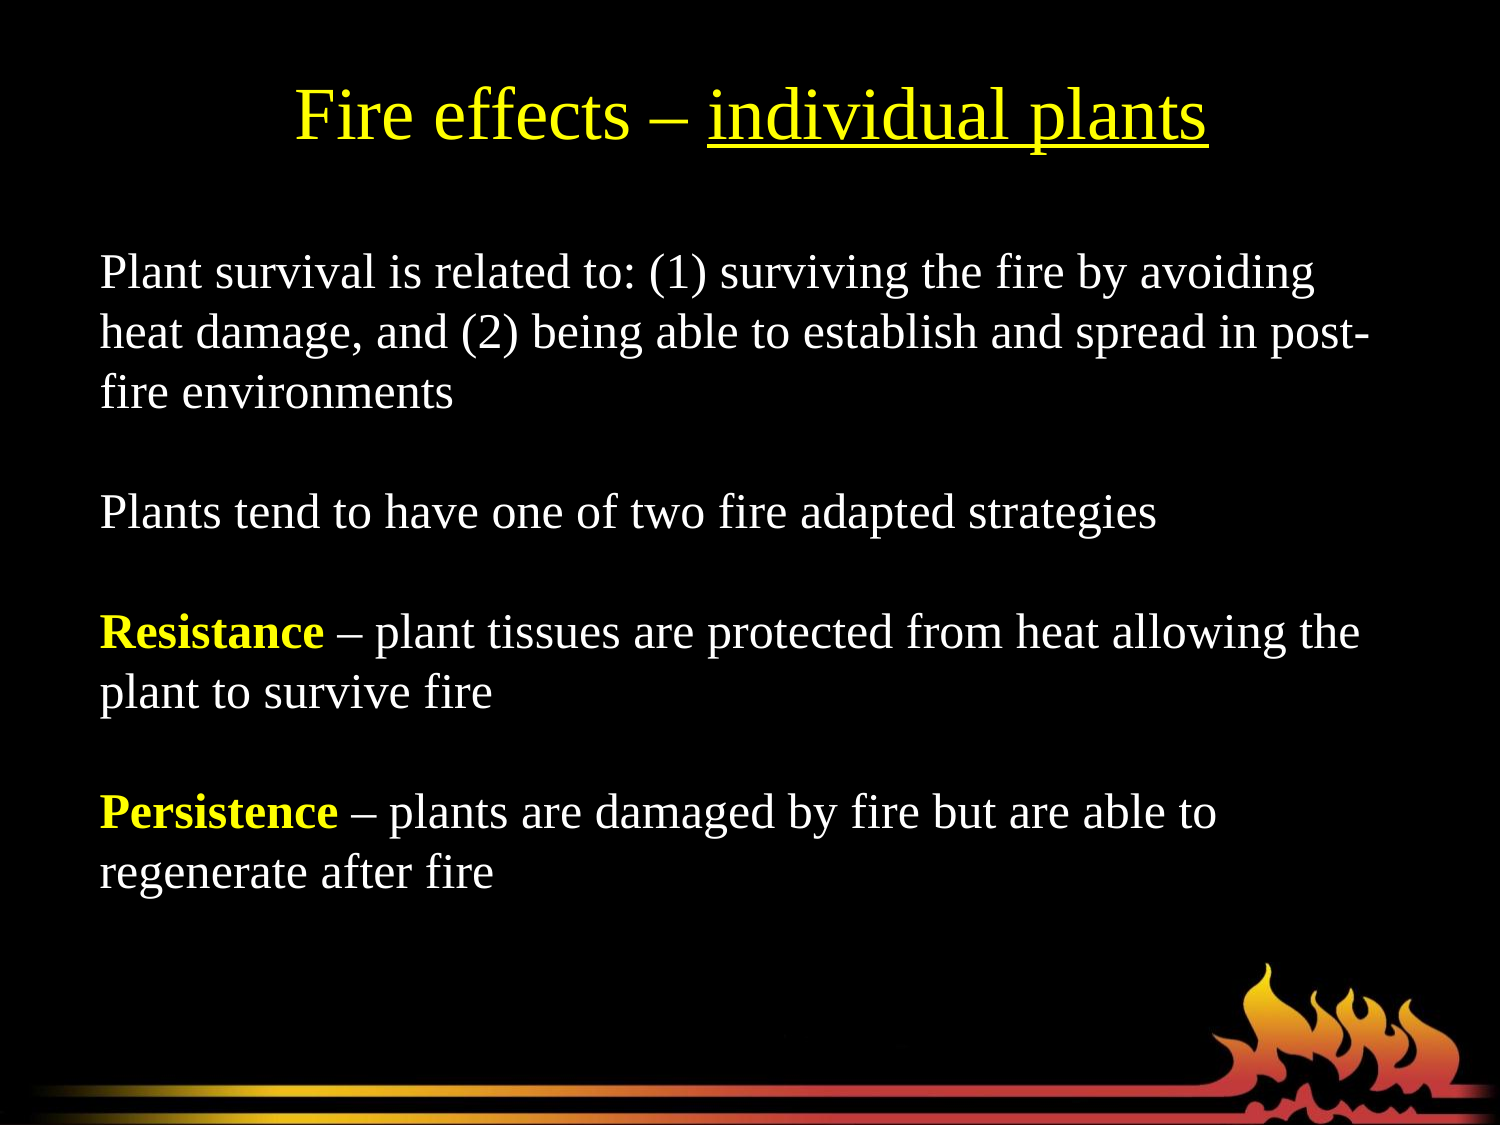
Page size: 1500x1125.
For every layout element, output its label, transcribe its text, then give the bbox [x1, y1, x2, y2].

picture [0, 962, 1500, 1125]
text_box Plant survival is related to: (1) surviving the fire by avoiding heat damage, and (2) being able to establish and spread in post-fire environments Plants tend to have one of two fire adapted strategies Resistance – plant tissues are protected from heat allowing the plant to survive fire Persistence – plants are damaged by fire but are able to regenerate after fire [84, 230, 1425, 906]
text_box Fire effects – individual plants [279, 57, 1224, 162]
